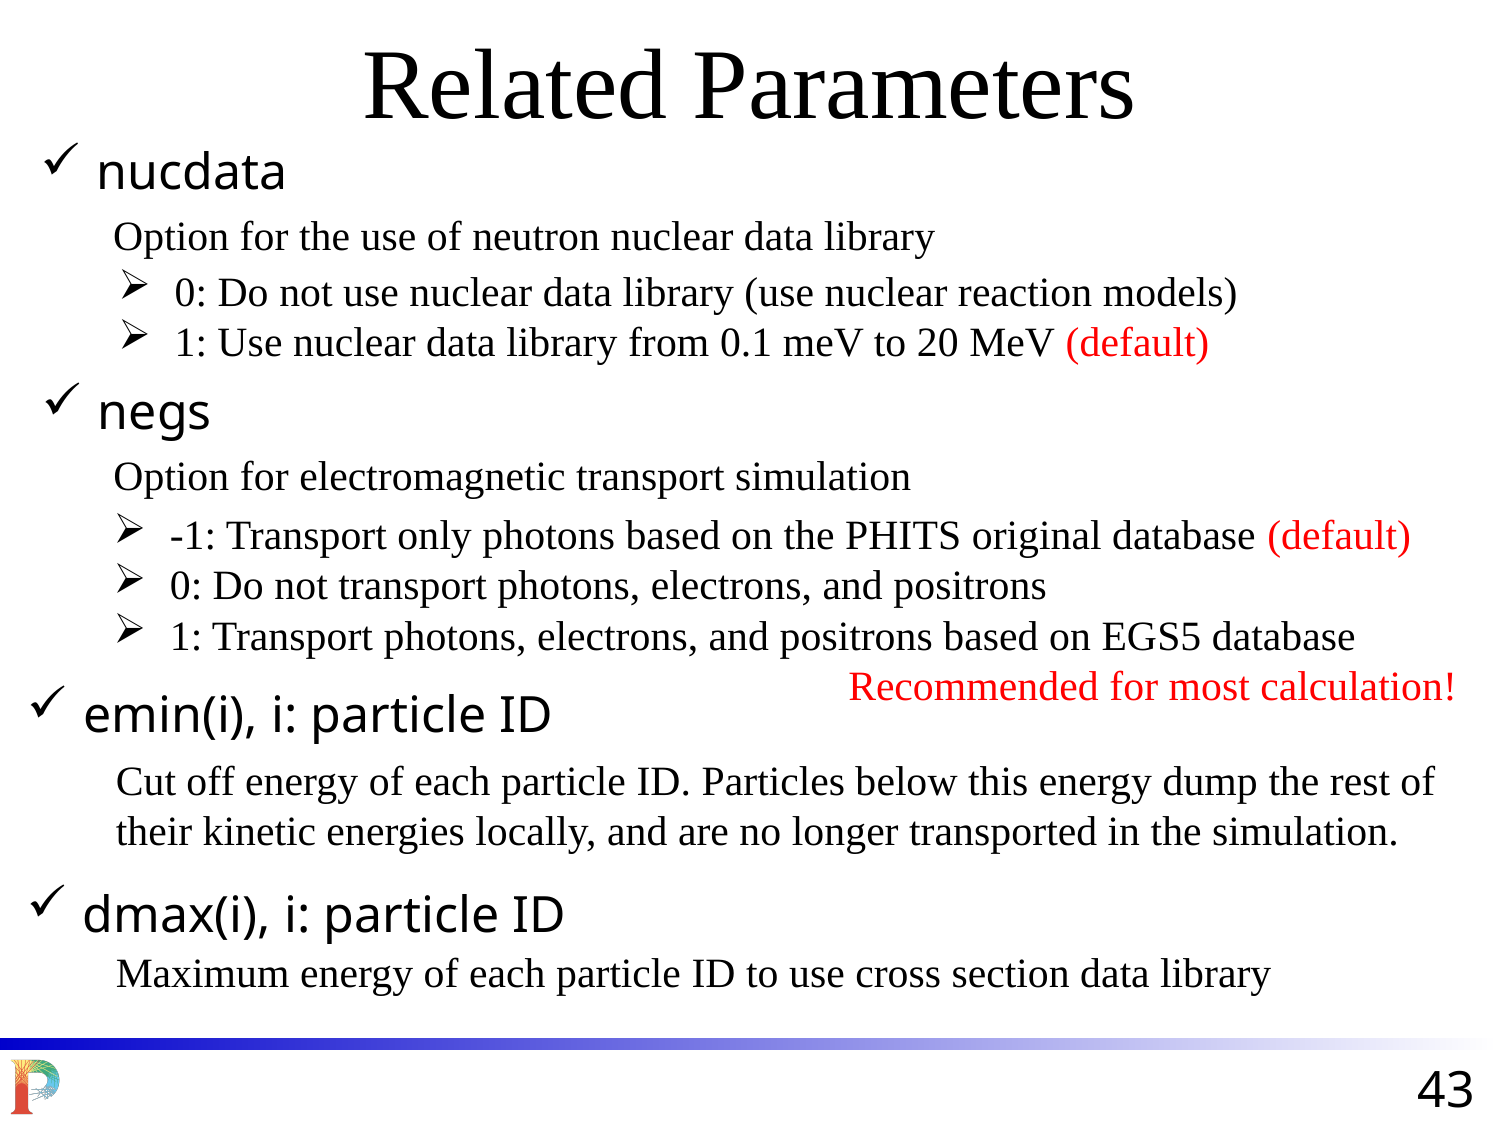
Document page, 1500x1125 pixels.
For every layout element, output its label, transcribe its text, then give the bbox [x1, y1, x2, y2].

text_box Option for electromagnetic transport simulation [98, 441, 927, 500]
picture [0, 1049, 70, 1125]
text_box dmax(i), i: particle ID [11, 874, 581, 950]
text_box -1: Transport only photons based on the PHITS original database (default) 0: Do not transport photons, electrons, and positrons 1: Transport photons, electrons, and positrons based on EGS5 database [98, 500, 1426, 666]
text_box Option for the use of neutron nuclear data library [98, 201, 952, 267]
text_box Recommended for most calculation! [833, 651, 1473, 717]
text_box negs [26, 372, 227, 447]
text_box 0: Do not use nuclear data library (use nuclear reaction models) 1: Use nuclear data library from 0.1 meV to 20 MeV (default) [103, 257, 1254, 373]
title Related Parameters [37, 7, 1463, 149]
text_box emin(i), i: particle ID [12, 675, 569, 750]
text_box Cut off energy of each particle ID. Particles below this energy dump the rest of their kinetic energies locally, and are no longer transported in the simulation. [101, 746, 1483, 862]
text_box nucdata [25, 132, 303, 208]
text_box Maximum energy of each particle ID to use cross section data library [101, 938, 1483, 1003]
